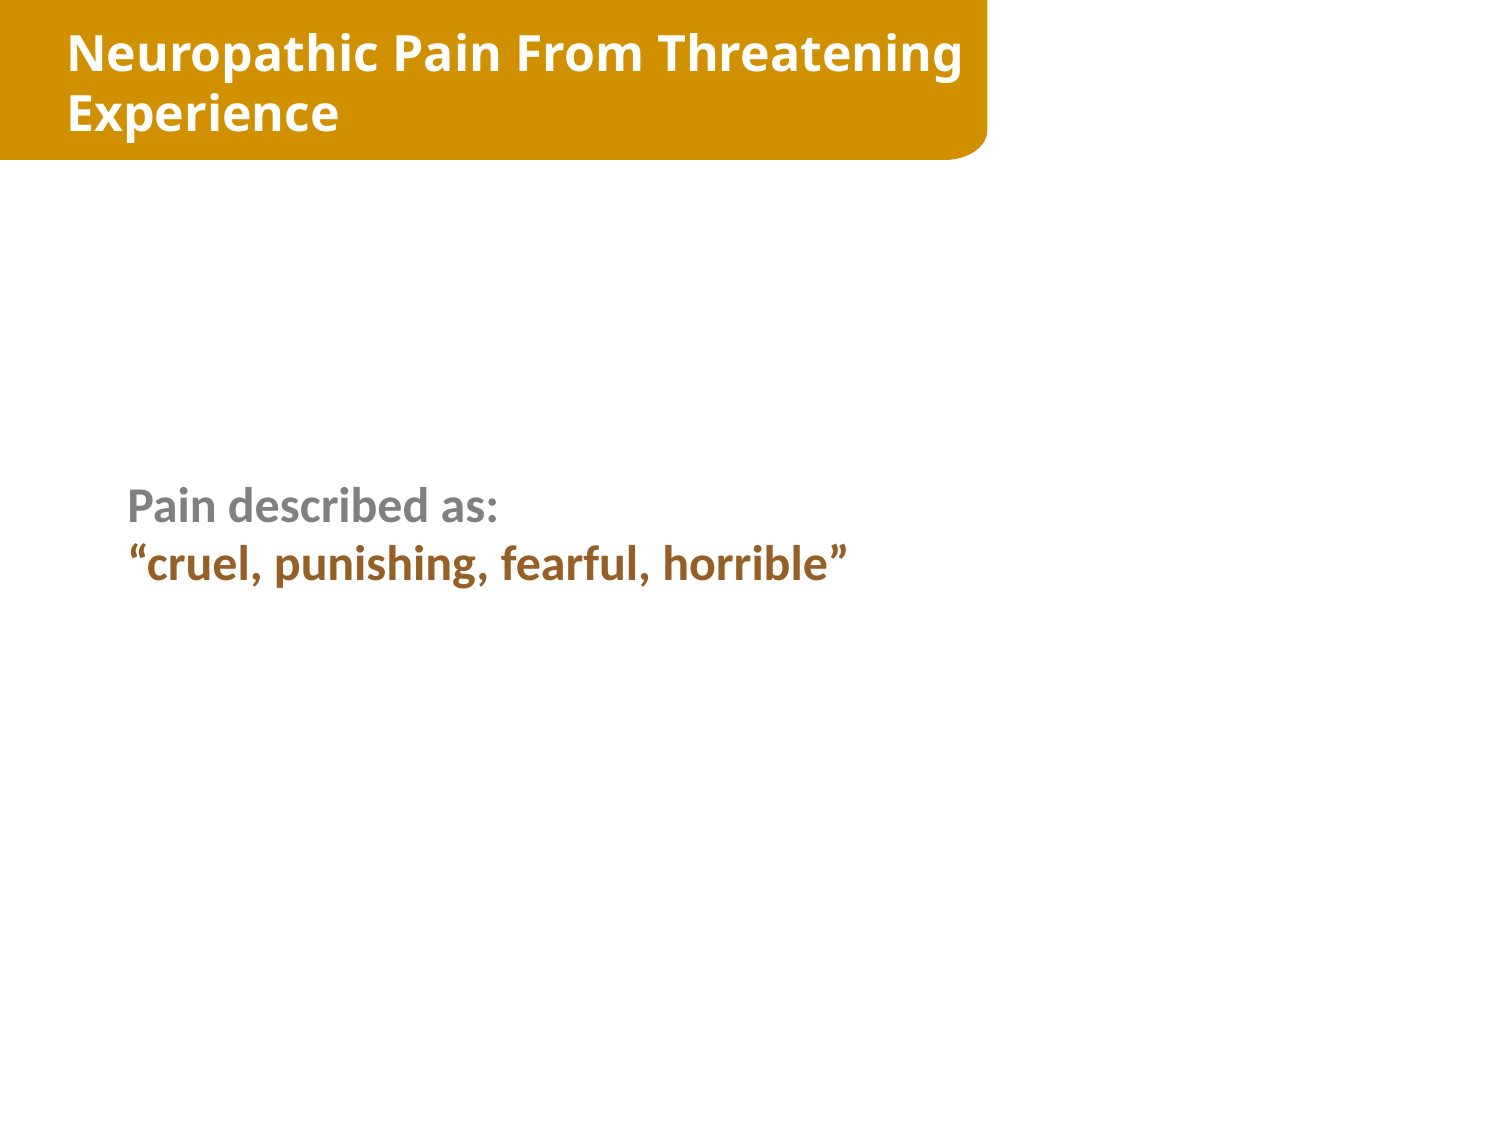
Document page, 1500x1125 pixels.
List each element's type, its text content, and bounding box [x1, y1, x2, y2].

text_box Pain described as: “cruel, punishing, fearful, horrible” [112, 466, 1438, 598]
text_box [0, 0, 989, 162]
text_box Neuropathic Pain From Threatening Experience [12, 14, 1094, 149]
